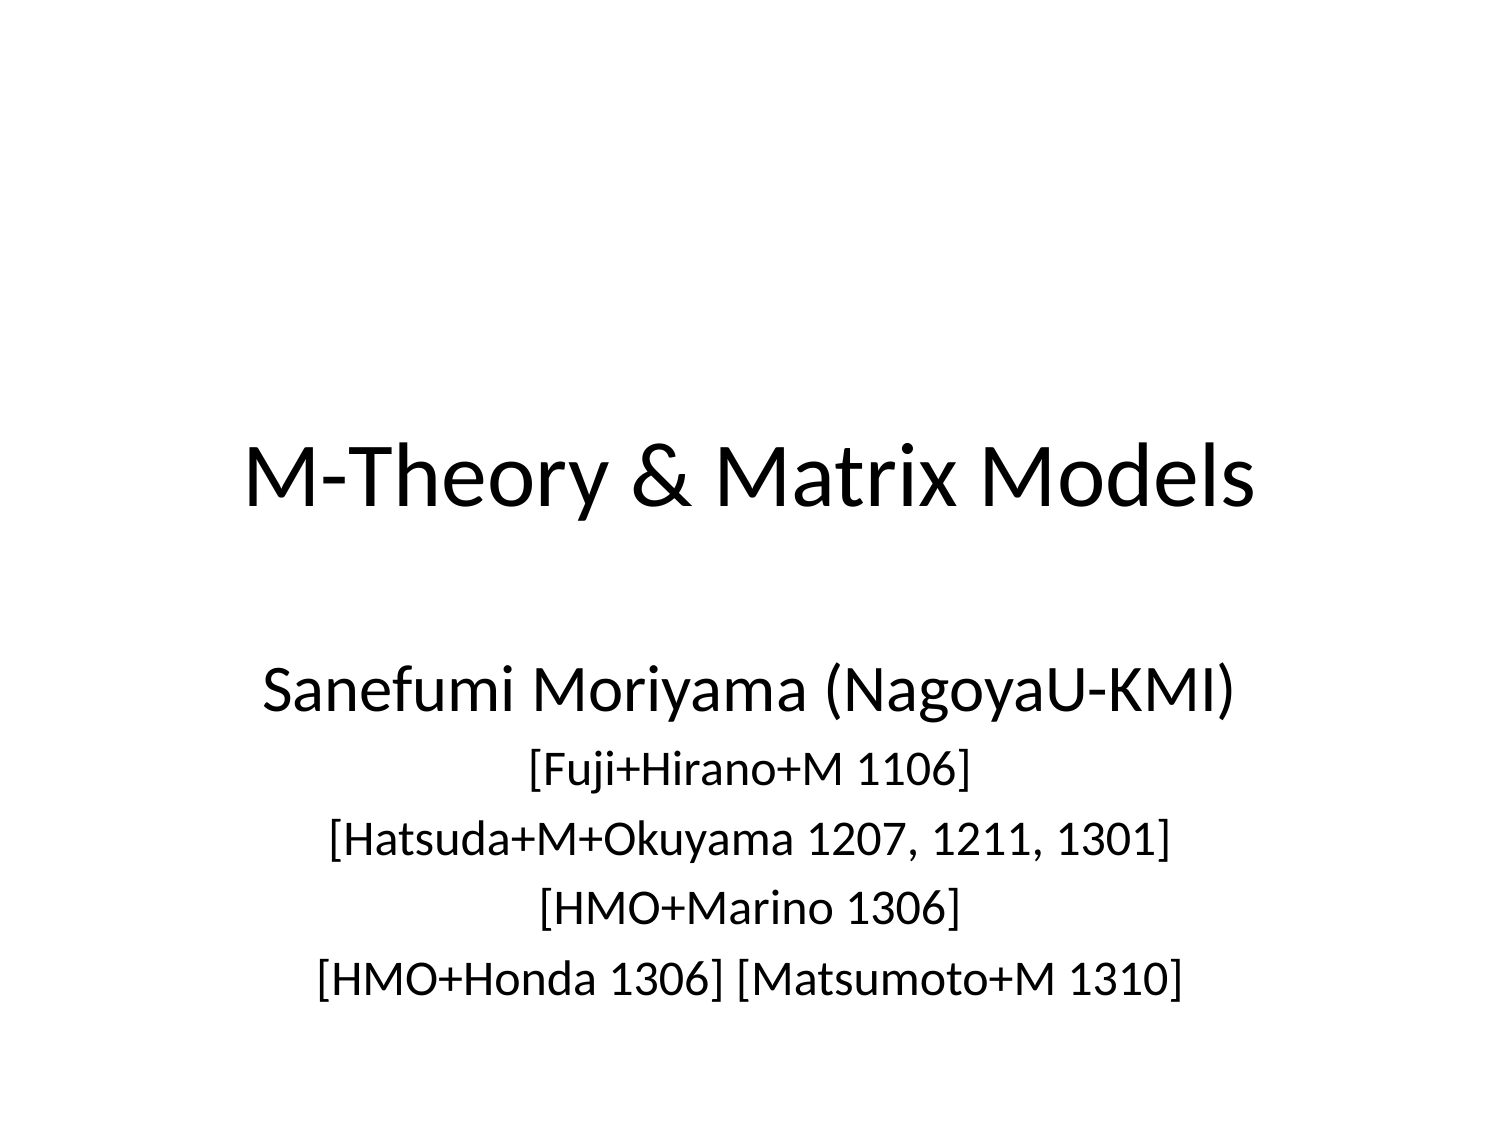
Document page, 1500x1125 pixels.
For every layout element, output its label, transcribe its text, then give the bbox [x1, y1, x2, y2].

title M-Theory & Matrix Models [112, 349, 1388, 591]
subtitle Sanefumi Moriyama (NagoyaU-KMI) [Fuji+Hirano+M 1106] [Hatsuda+M+Okuyama 1207, 1211, 1301] [HMO+Marino 1306] [HMO+Honda 1306] [Matsumoto+M 1310] [225, 637, 1275, 1035]
